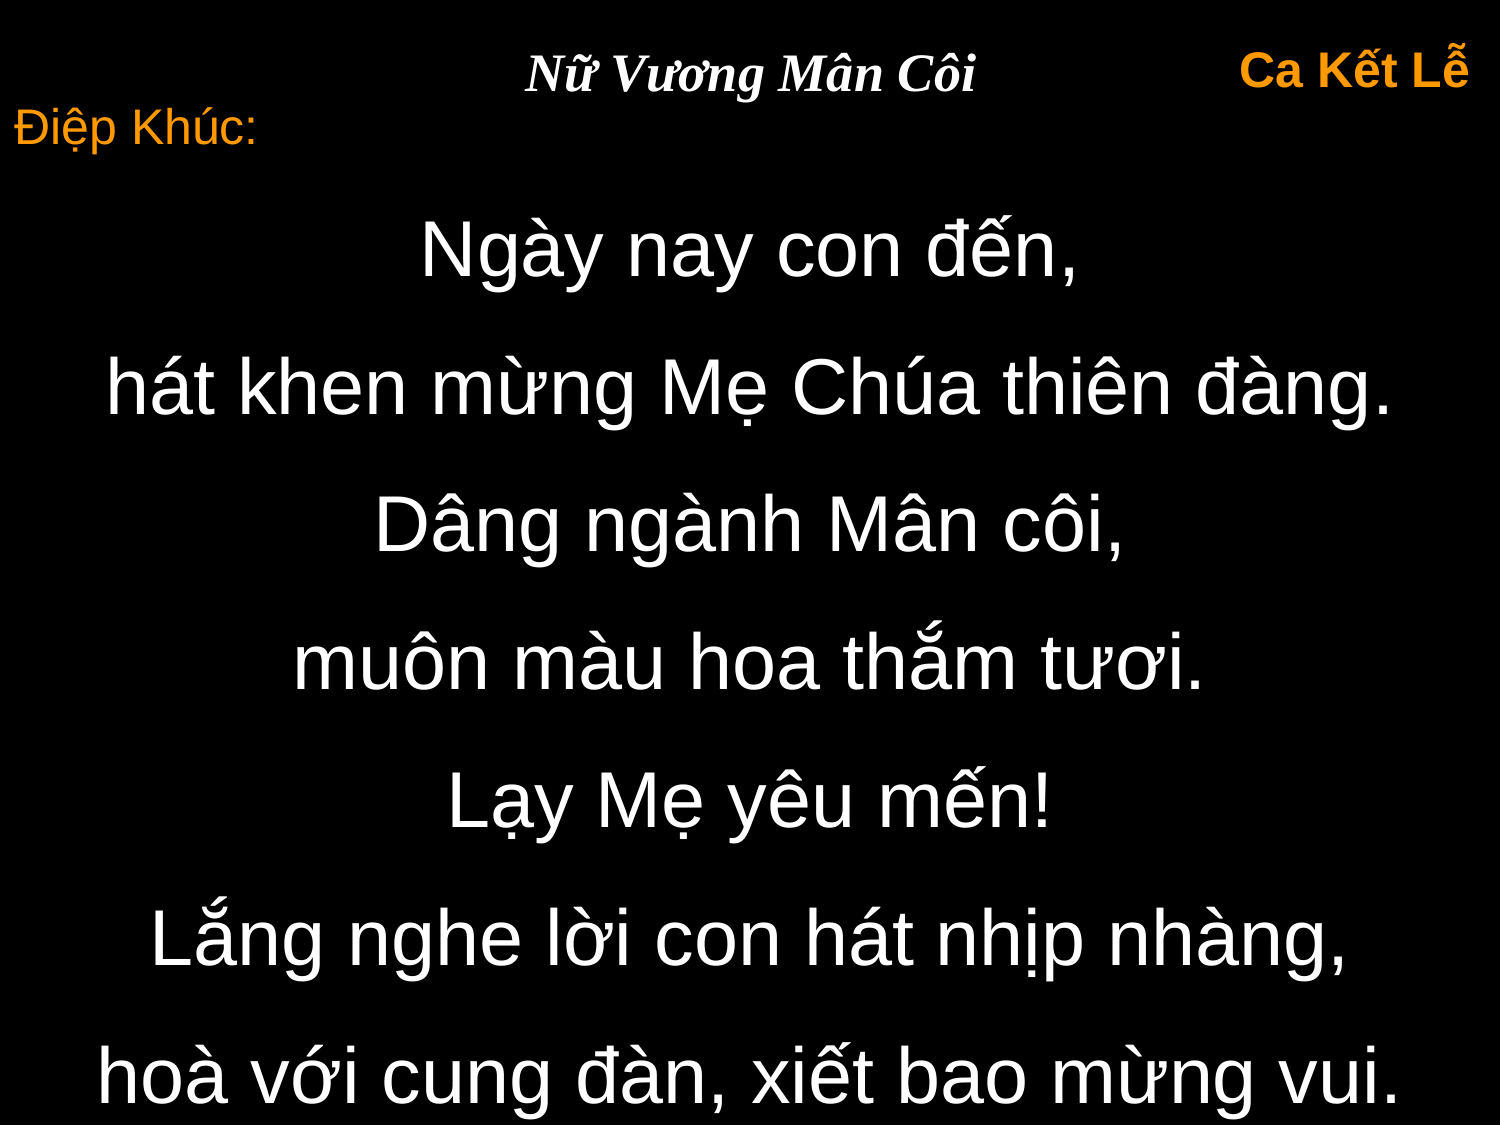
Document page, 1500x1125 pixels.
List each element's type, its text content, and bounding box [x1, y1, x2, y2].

text_box Nữ Vương Mân Côi [1, 29, 1500, 110]
text_box Điệp Khúc: Ngày nay con đến, hát khen mừng Mẹ Chúa thiên đàng. Dâng ngành Mân côi, muôn màu hoa thắm tươi. Lạy Mẹ yêu mến! Lắng nghe lời con hát nhịp nhàng, hoà với cung đàn, xiết bao mừng vui. [0, 66, 1500, 1125]
